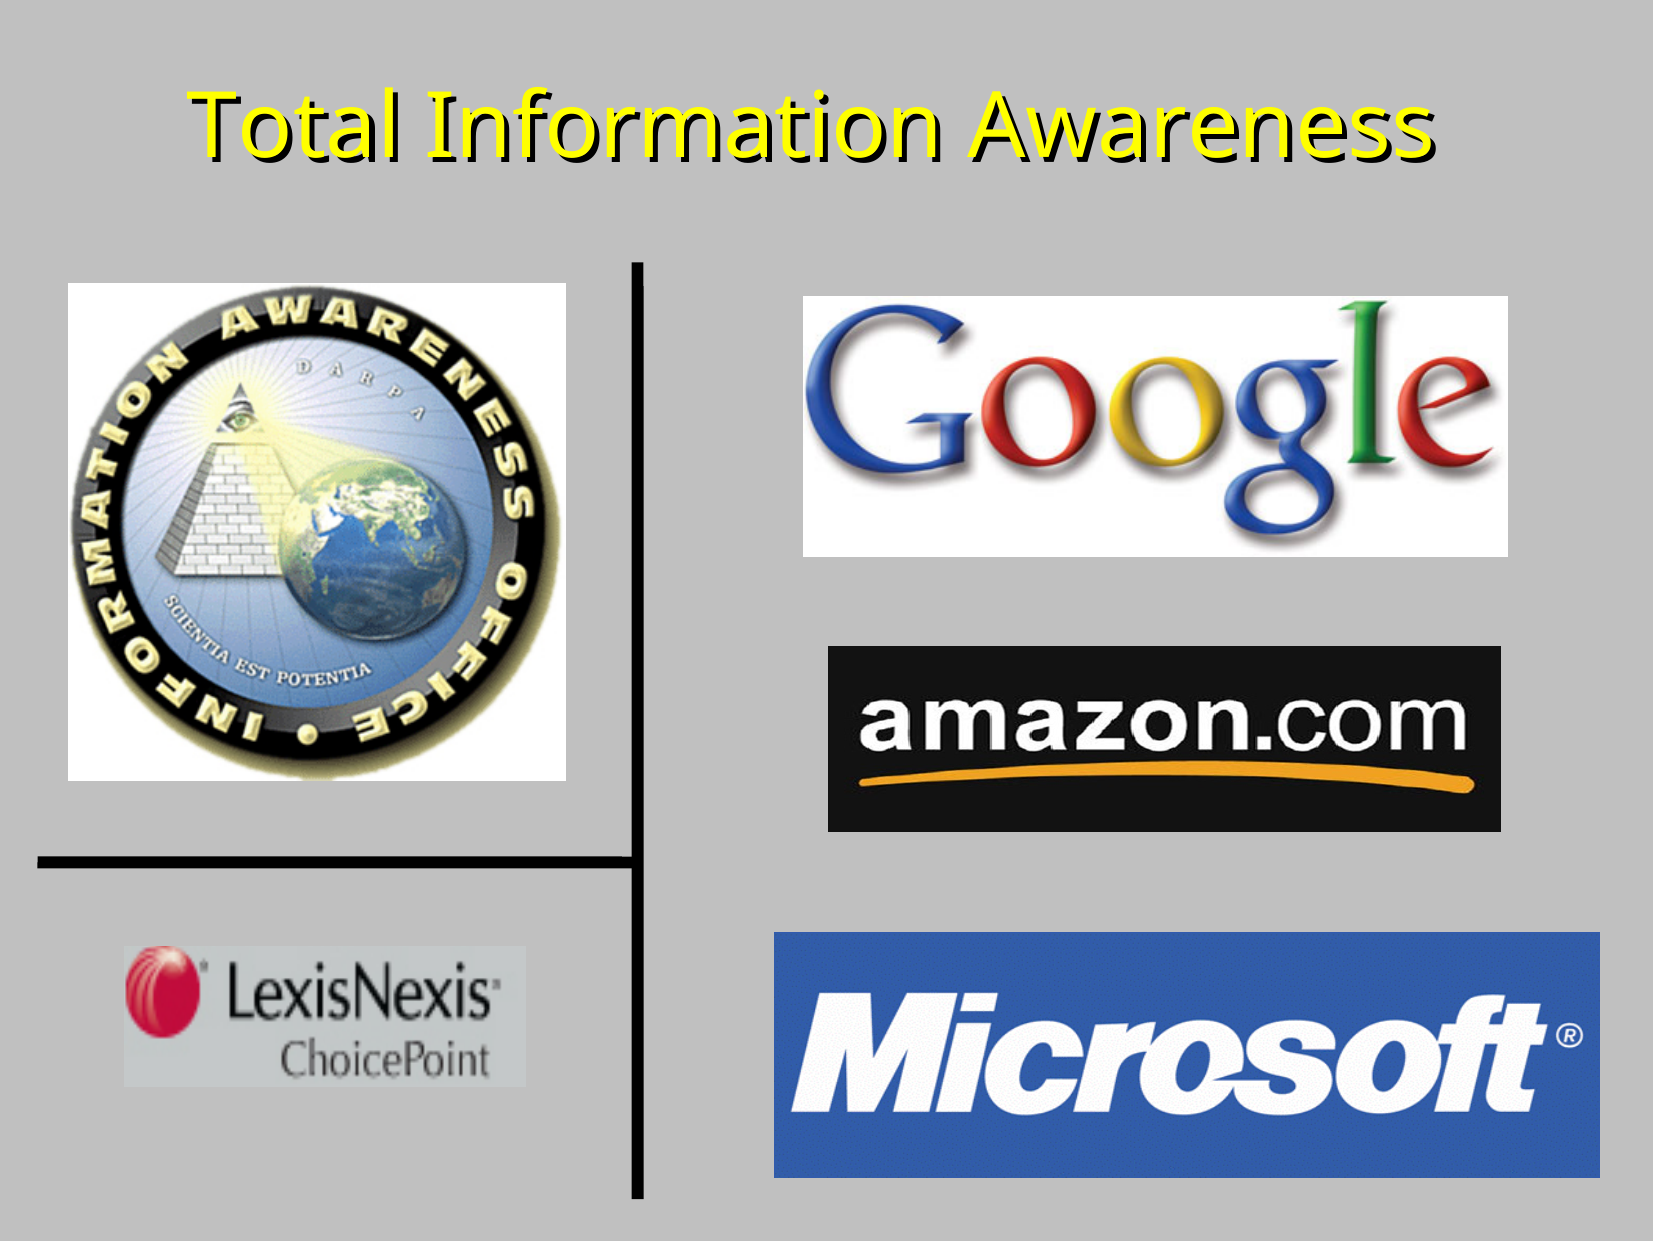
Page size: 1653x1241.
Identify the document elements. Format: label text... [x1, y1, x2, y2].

picture [124, 946, 526, 1087]
picture [68, 283, 566, 781]
picture [803, 296, 1507, 557]
picture [828, 646, 1500, 832]
title Total Information Awareness [75, 18, 1549, 224]
picture [774, 932, 1600, 1178]
